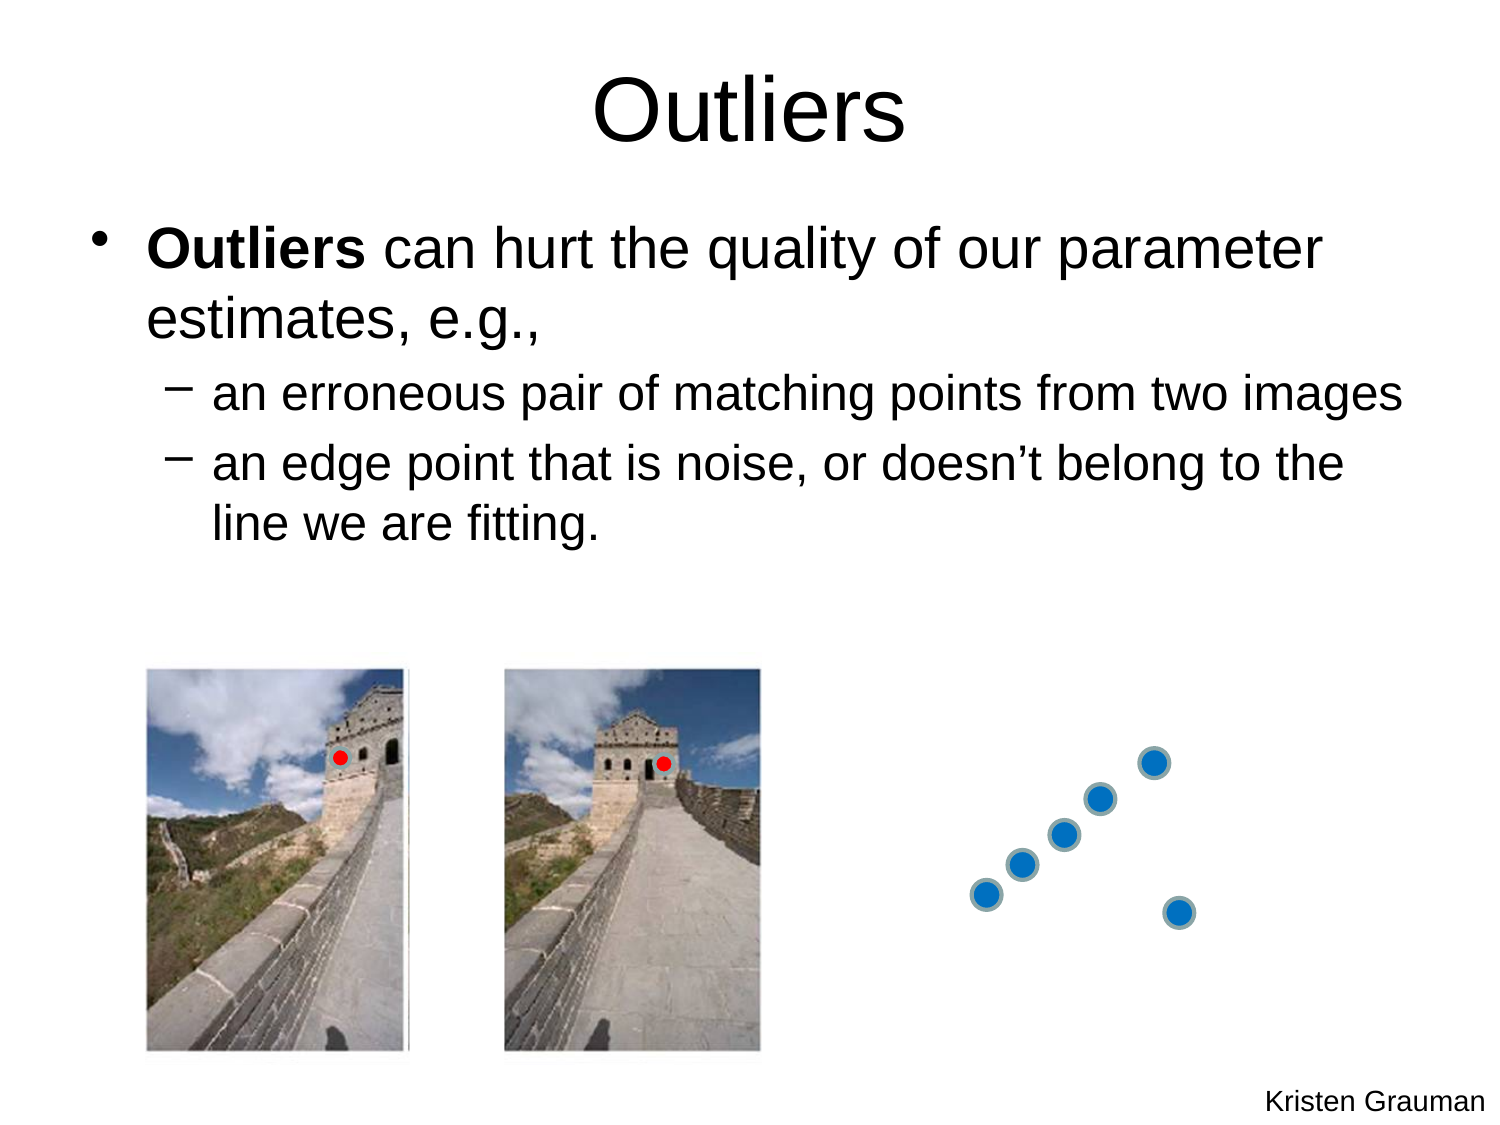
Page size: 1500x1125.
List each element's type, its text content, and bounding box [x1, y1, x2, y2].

text_box [1083, 782, 1118, 817]
list Outliers can hurt the quality of our parameter estimates, e.g., an erroneous pair of matching points from two images an edge point that is noise, or doesn’t belong to the line we are fitting. [74, 202, 1426, 946]
title Outliers [74, 11, 1426, 200]
text_box [1005, 847, 1040, 882]
text_box [1137, 746, 1172, 781]
text_box [1162, 895, 1197, 930]
picture [504, 651, 763, 1065]
text_box Kristen Grauman [1249, 1074, 1500, 1125]
text_box [969, 877, 1004, 912]
text_box [1047, 817, 1082, 853]
picture [144, 651, 410, 1065]
